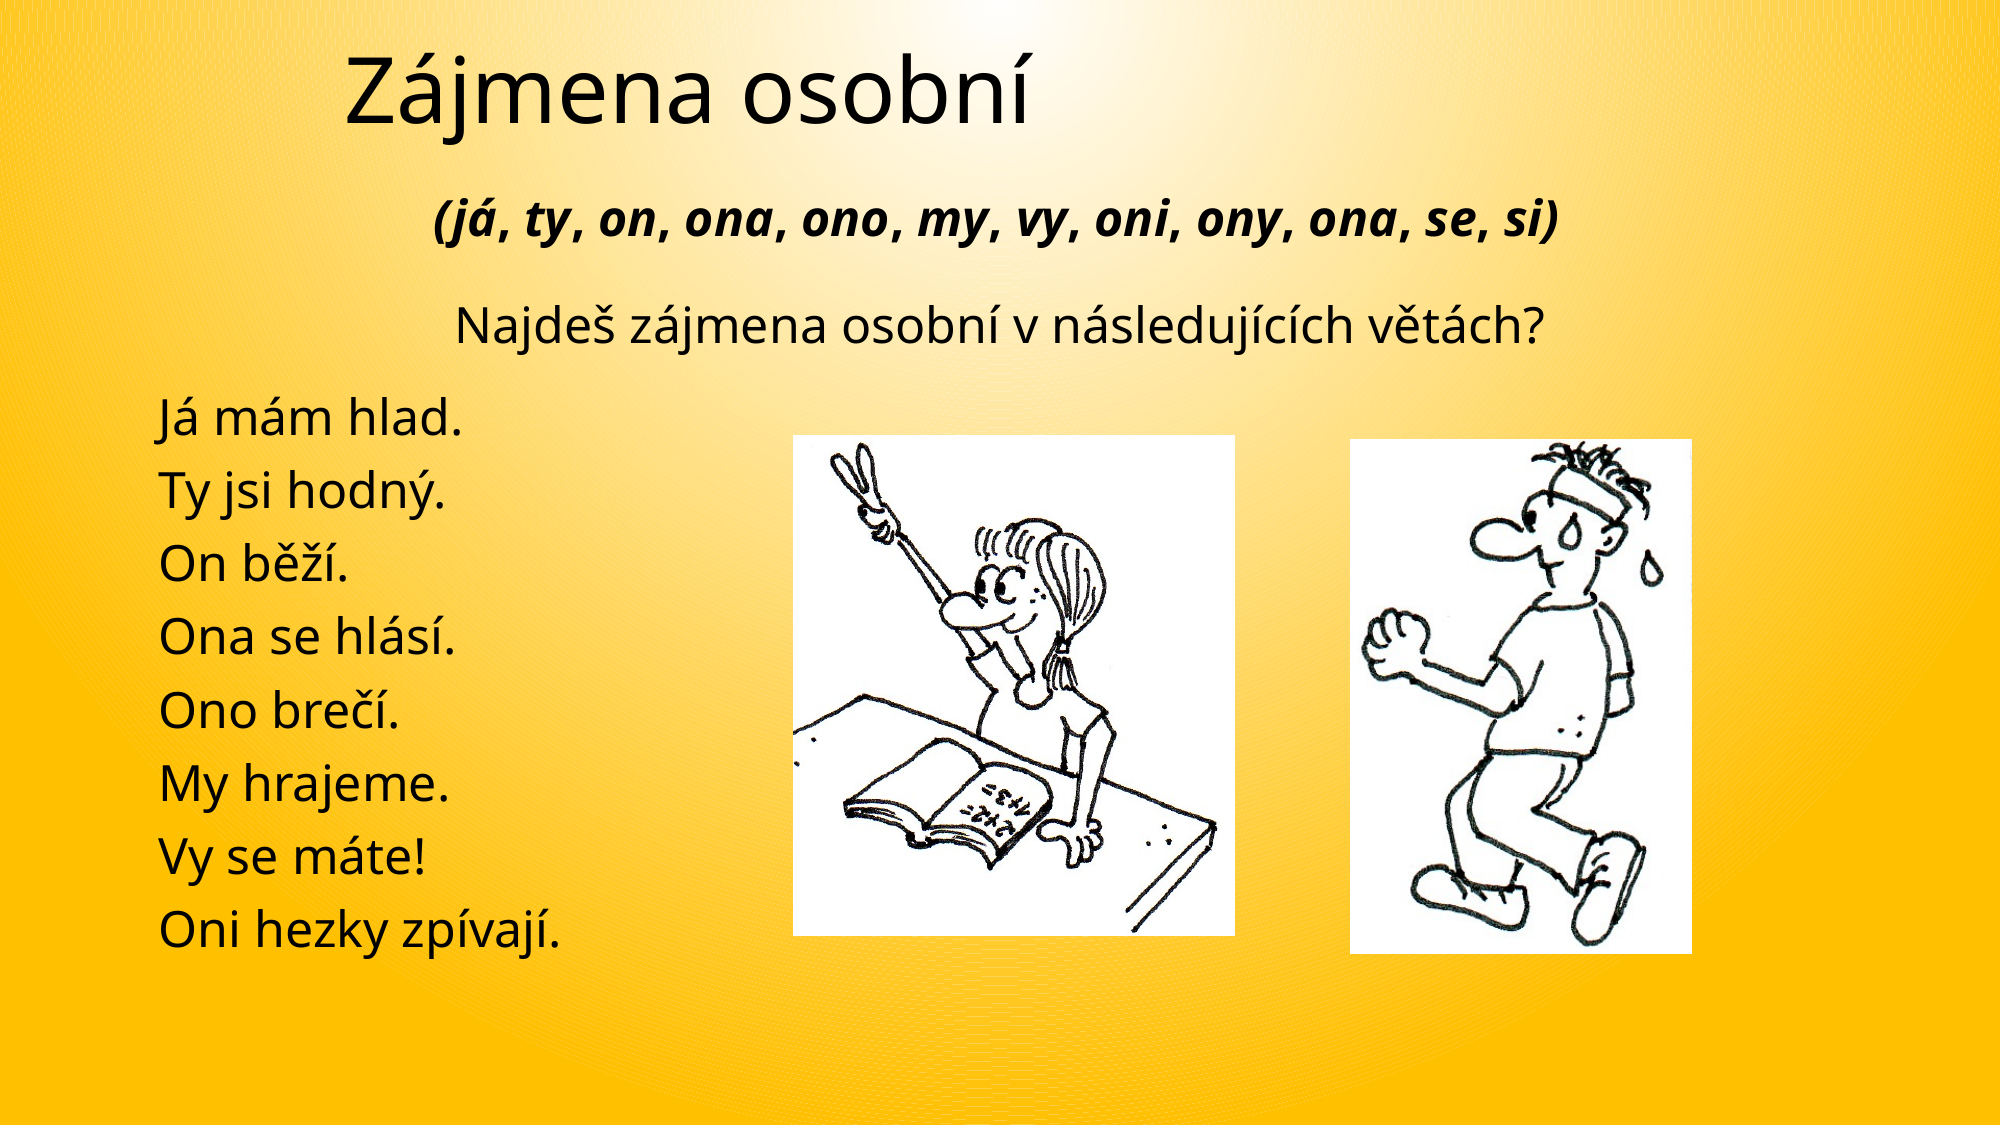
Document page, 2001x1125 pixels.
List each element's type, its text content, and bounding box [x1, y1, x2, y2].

text_box Najdeš zájmena osobní v následujících větách? [327, 286, 1673, 362]
text_box Já mám hlad. Ty jsi hodný. On běží. Ona se hlásí. Ono brečí. My hrajeme. Vy se máte! Oni hezky zpívají. [143, 393, 590, 964]
title Zájmena osobní [329, 0, 1680, 196]
text_box (já, ty, on, ona, ono, my, vy, oni, ony, ona, se, si) [323, 178, 1670, 254]
picture [793, 435, 1235, 936]
picture [1350, 439, 1692, 954]
